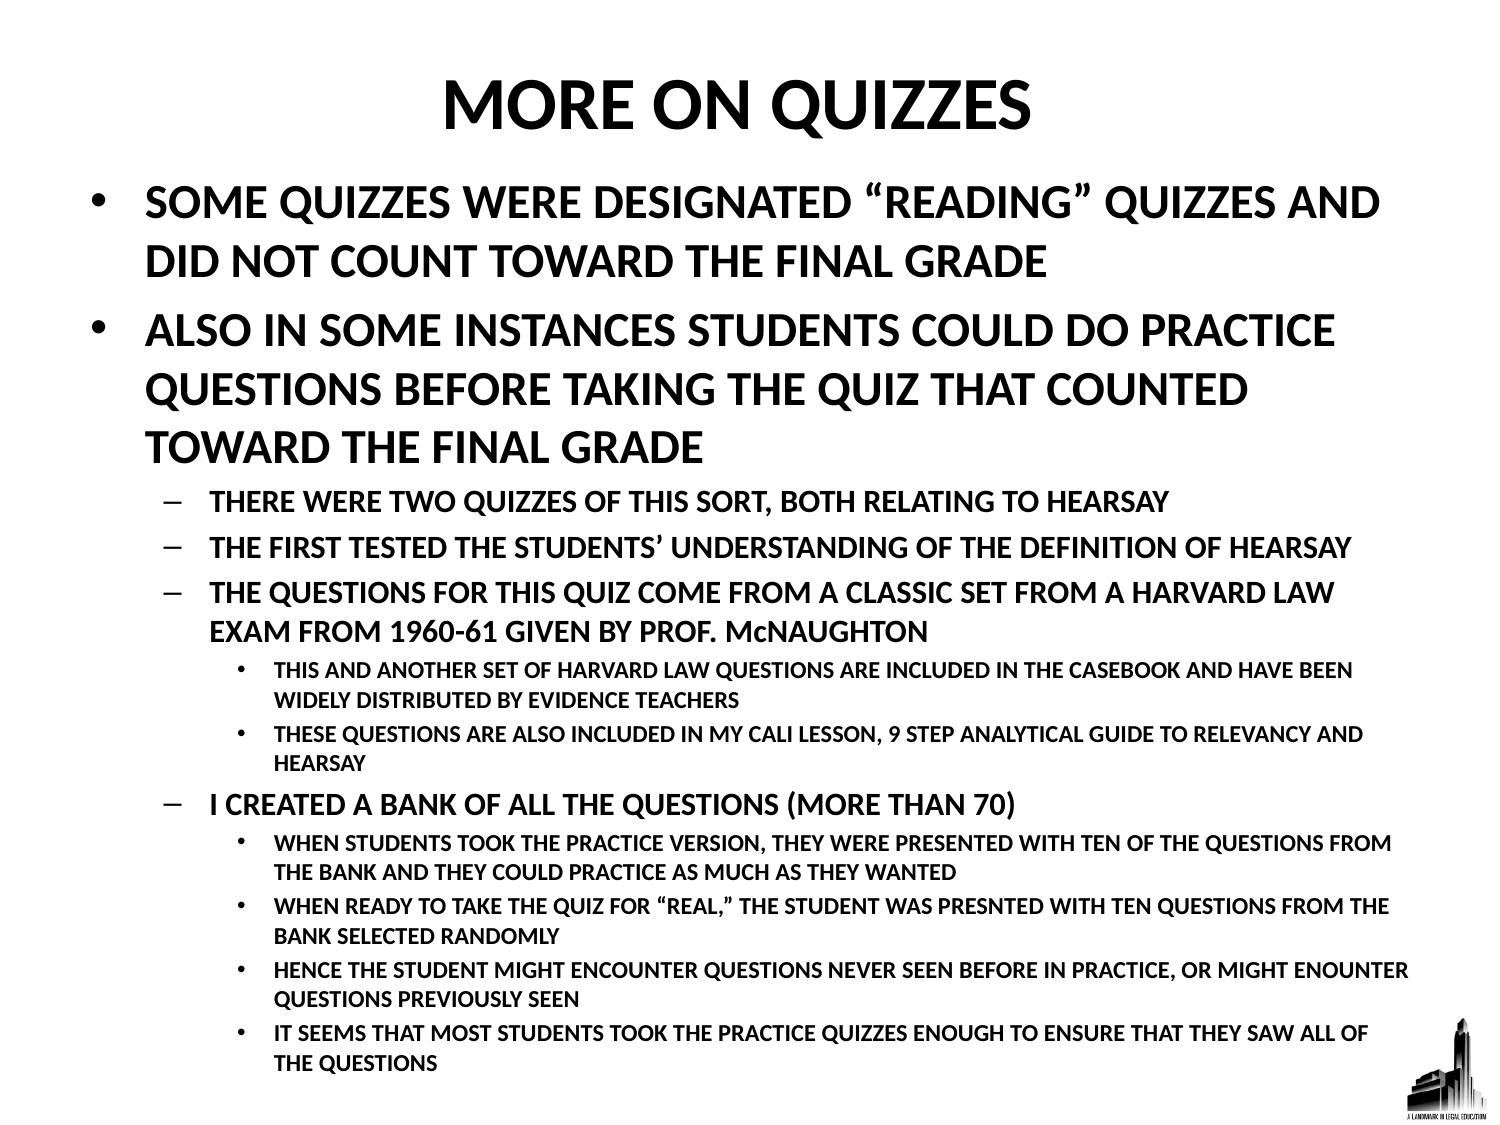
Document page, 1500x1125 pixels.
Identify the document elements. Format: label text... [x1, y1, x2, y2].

picture [1397, 1012, 1500, 1125]
list SOME QUIZZES WERE DESIGNATED “READING” QUIZZES AND DID NOT COUNT TOWARD THE FINAL GRADE ALSO IN SOME INSTANCES STUDENTS COULD DO PRACTICE QUESTIONS BEFORE TAKING THE QUIZ THAT COUNTED TOWARD THE FINAL GRADE THERE WERE TWO QUIZZES OF THIS SORT, BOTH RELATING TO HEARSAY THE FIRST TESTED THE STUDENTS’ UNDERSTANDING OF THE DEFINITION OF HEARSAY THE QUESTIONS FOR THIS QUIZ COME FROM A CLASSIC SET FROM A HARVARD LAW EXAM FROM 1960-61 GIVEN BY PROF. McNAUGHTON THIS AND ANOTHER SET OF HARVARD LAW QUESTIONS ARE INCLUDED IN THE CASEBOOK AND HAVE BEEN WIDELY DISTRIBUTED BY EVIDENCE TEACHERS THESE QUESTIONS ARE ALSO INCLUDED IN MY CALI LESSON, 9 STEP ANALYTICAL GUIDE TO RELEVANCY AND HEARSAY I CREATED A BANK OF ALL THE QUESTIONS (MORE THAN 70) WHEN STUDENTS TOOK THE PRACTICE VERSION, THEY WERE PRESENTED WITH TEN OF THE QUESTIONS FROM THE BANK AND THEY COULD PRACTICE AS MUCH AS THEY WANTED WHEN READY TO TAKE THE QUIZ FOR “REAL,” THE STUDENT WAS PRESNTED WITH TEN QUESTIONS FROM THE BANK SELECTED RANDOMLY HENCE THE STUDENT MIGHT ENCOUNTER QUESTIONS NEVER SEEN BEFORE IN PRACTICE, OR MIGHT ENOUNTER QUESTIONS PREVIOUSLY SEEN IT SEEMS THAT MOST STUDENTS TOOK THE PRACTICE QUIZZES ENOUGH TO ENSURE THAT THEY SAW ALL OF THE QUESTIONS [74, 162, 1426, 1088]
title MORE ON QUIZZES [62, 37, 1413, 163]
